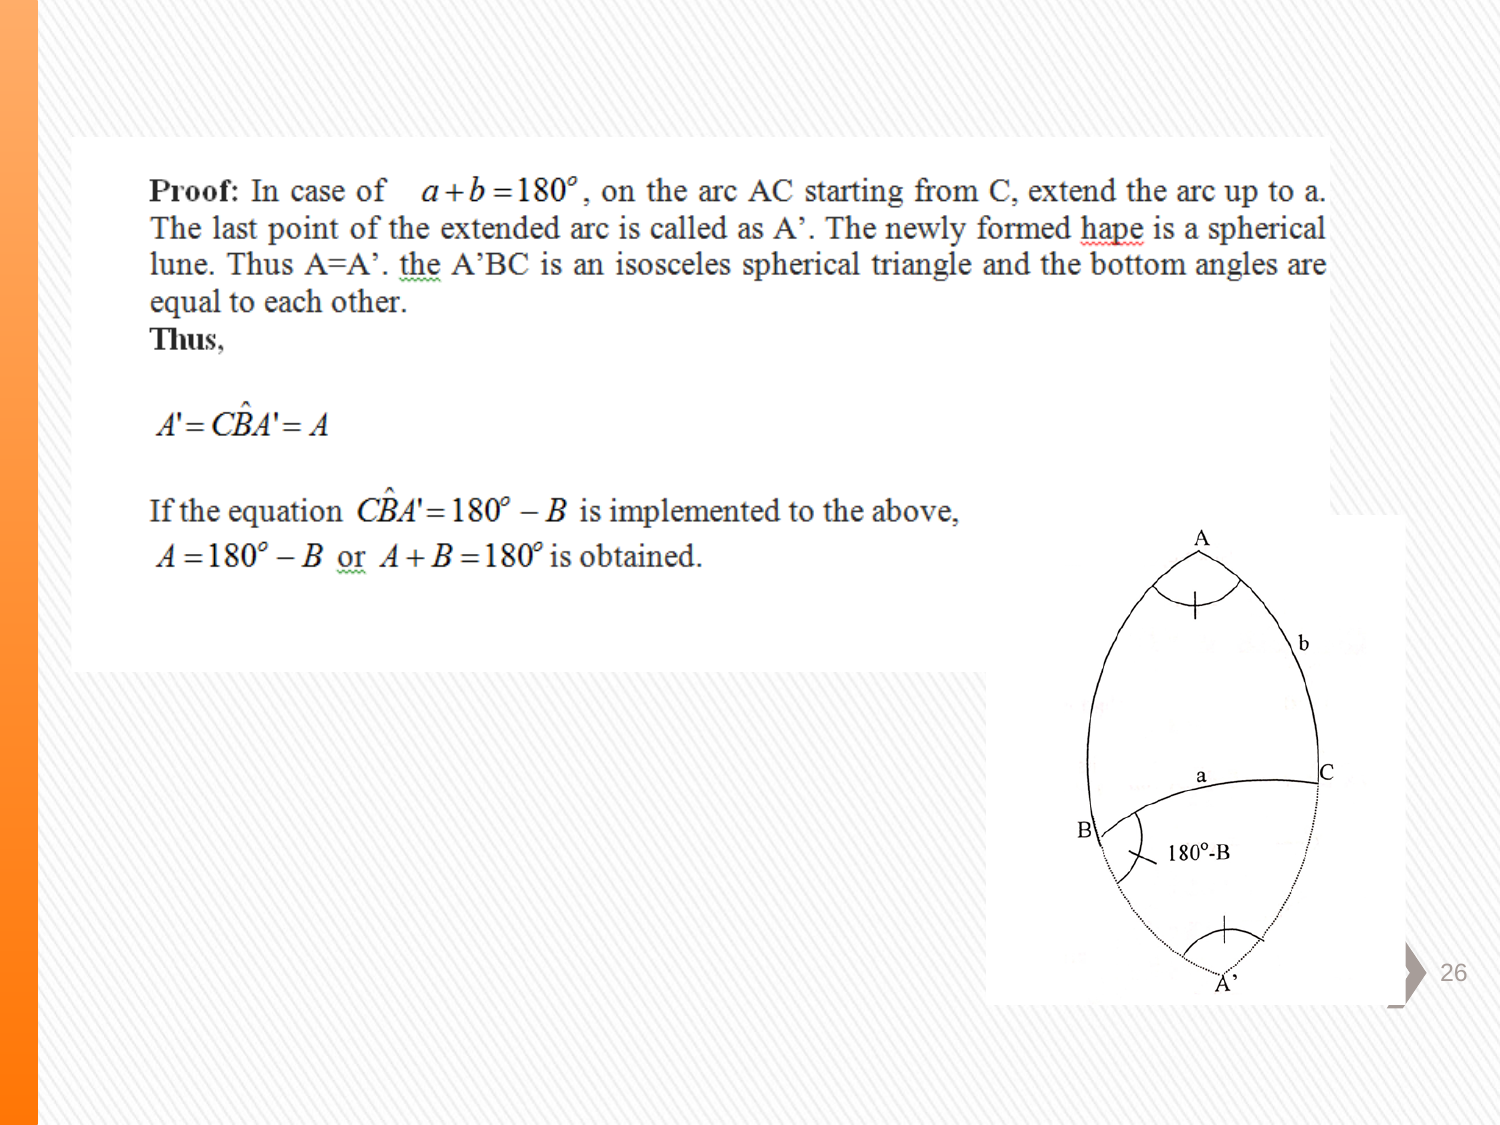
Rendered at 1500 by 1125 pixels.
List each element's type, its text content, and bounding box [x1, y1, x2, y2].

slide_number 26 [1425, 941, 1488, 1002]
picture [37, 0, 1500, 1125]
